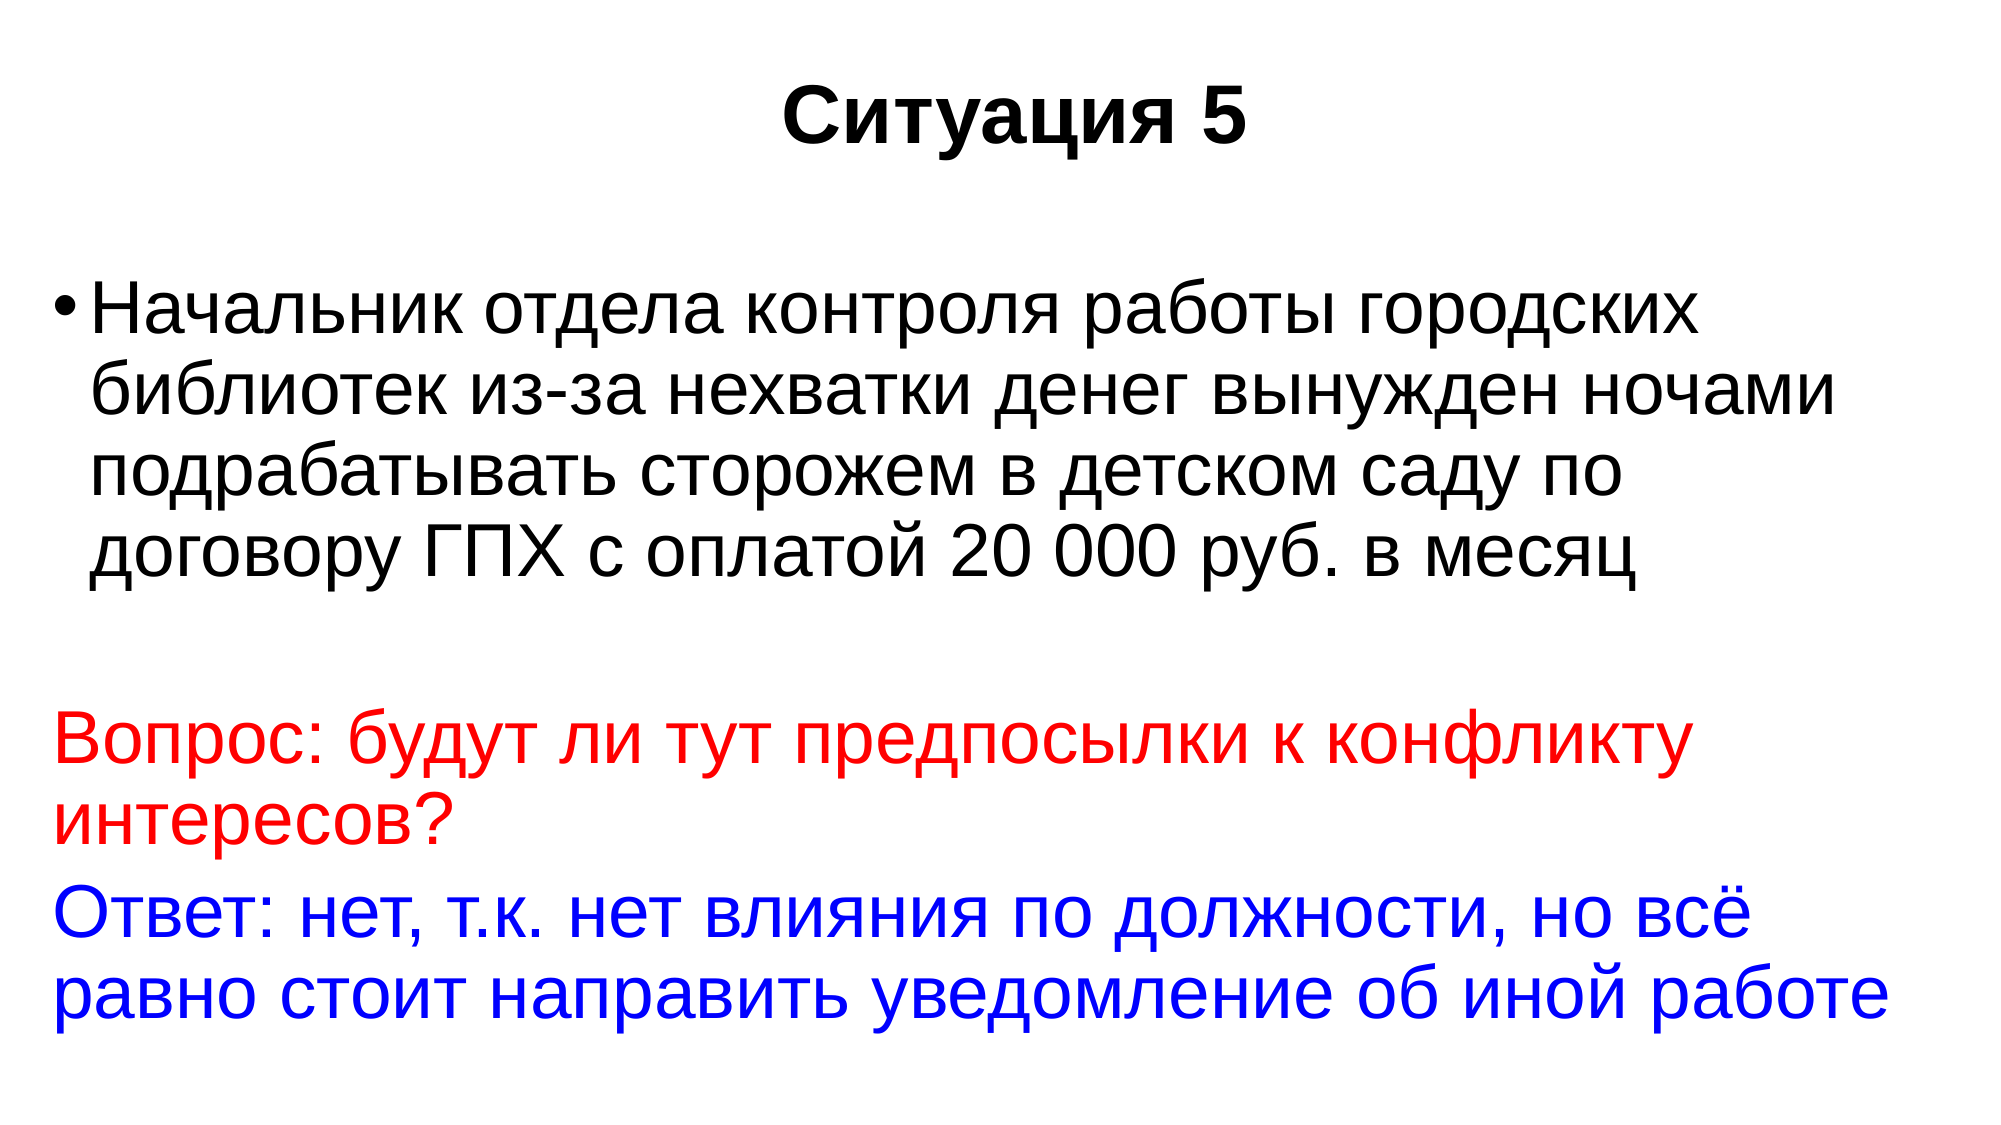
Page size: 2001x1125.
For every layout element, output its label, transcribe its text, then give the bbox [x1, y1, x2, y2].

list Начальник отдела контроля работы городских библиотек из-за нехватки денег вынужден ночами подрабатывать сторожем в детском саду по договору ГПХ с оплатой 20 000 руб. в месяц Вопрос: будут ли тут предпосылки к конфликту интересов? Ответ: нет, т.к. нет влияния по должности, но всё равно стоит направить уведомление об иной работе [37, 261, 1945, 1080]
title Ситуация 5 [85, 42, 1945, 191]
